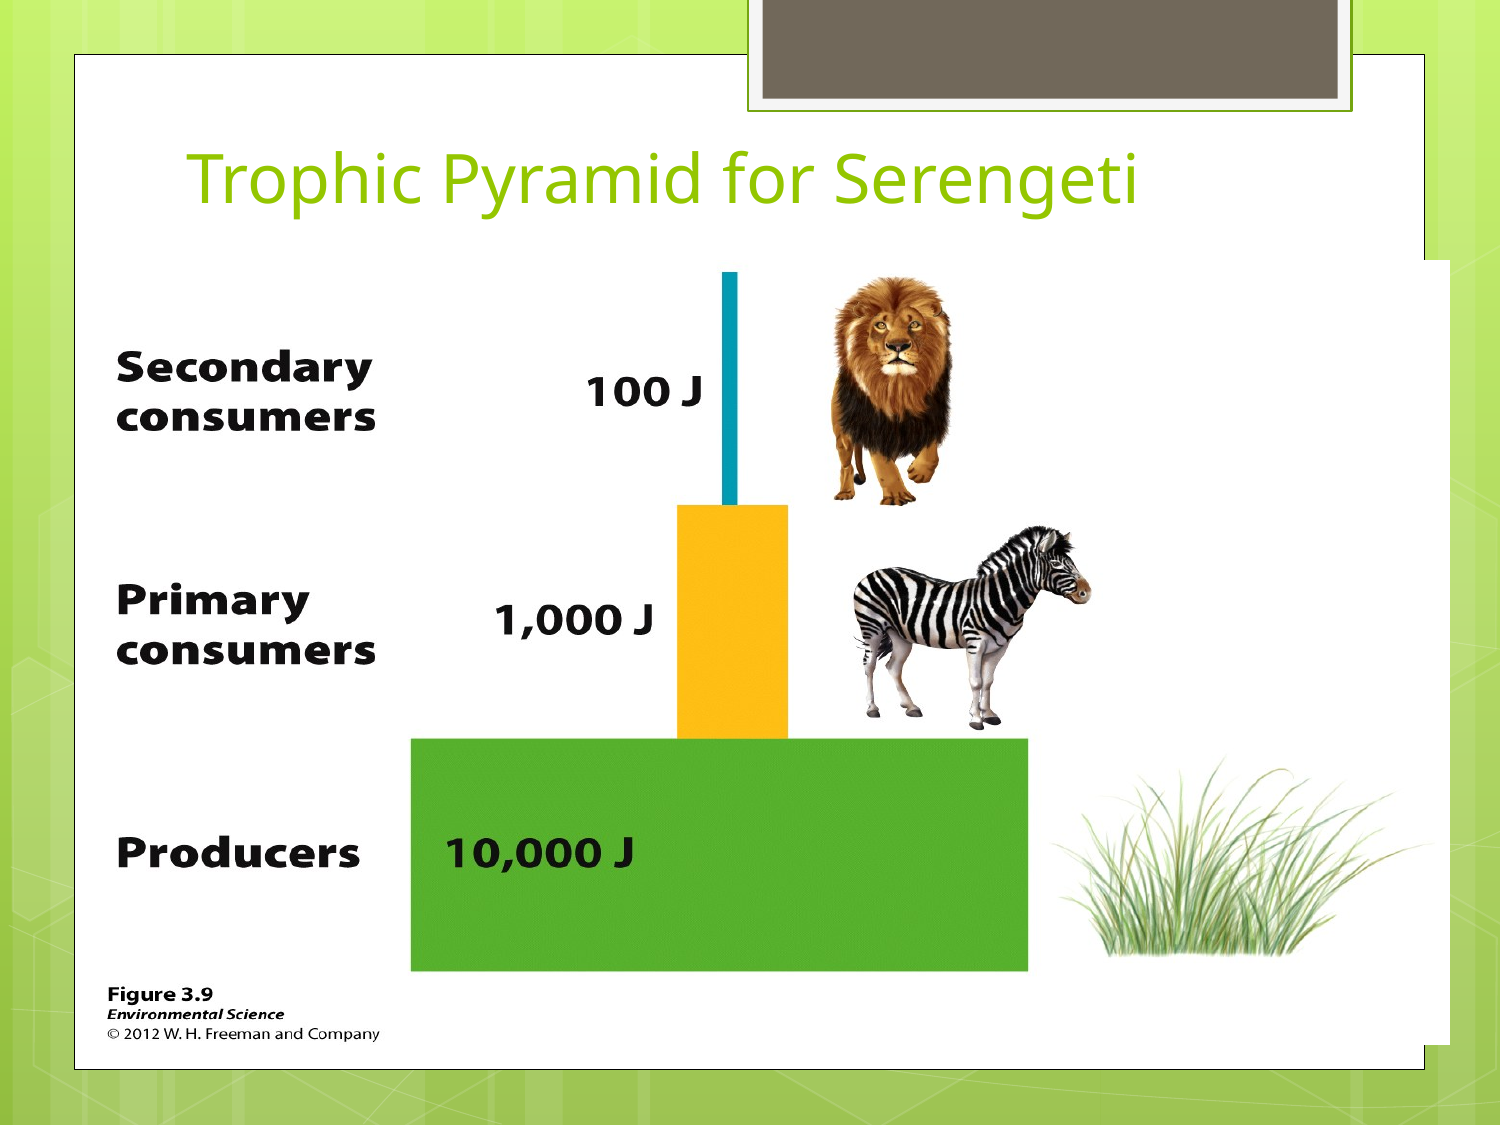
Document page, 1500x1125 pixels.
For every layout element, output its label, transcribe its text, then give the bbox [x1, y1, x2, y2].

title Trophic Pyramid for Serengeti [171, 75, 1324, 225]
picture [99, 260, 1451, 1046]
